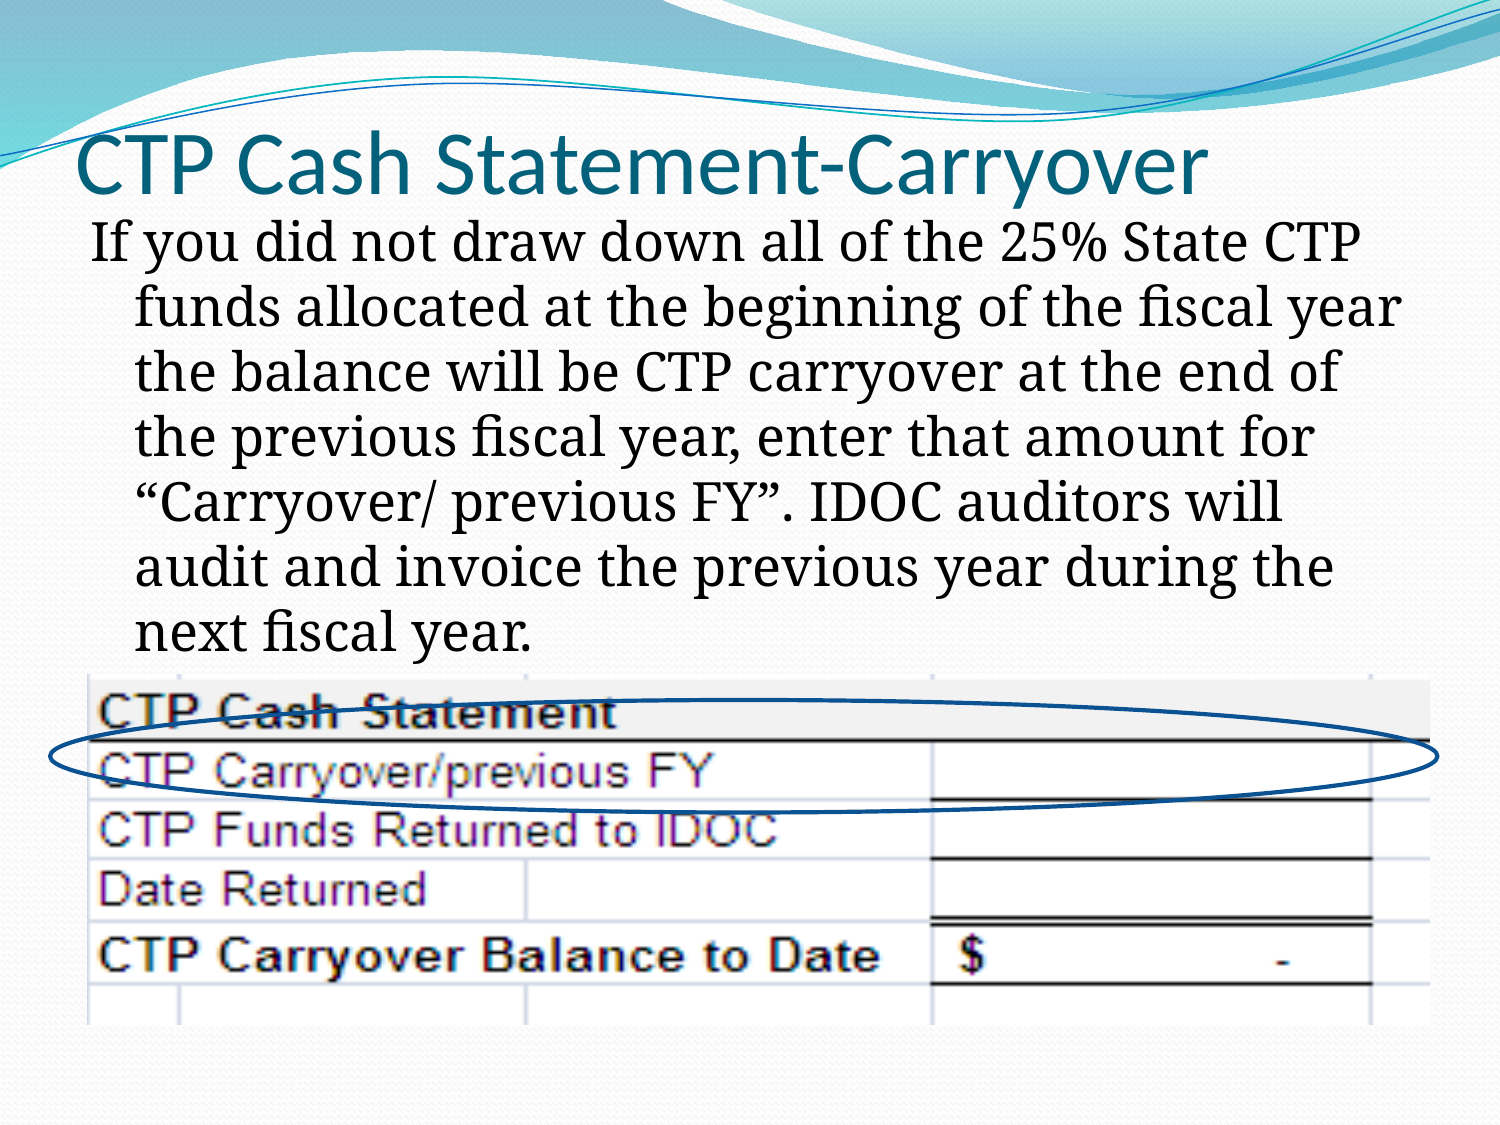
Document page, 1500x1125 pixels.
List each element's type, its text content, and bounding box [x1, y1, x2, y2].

title CTP Cash Statement-Carryover [74, 87, 1426, 199]
list If you did not draw down all of the 25% State CTP funds allocated at the beginning of the fiscal year the balance will be CTP carryover at the end of the previous fiscal year, enter that amount for “Carryover/ previous FY”. IDOC auditors will audit and invoice the previous year during the next fiscal year. [74, 199, 1426, 613]
picture [87, 674, 1430, 1026]
text_box [48, 737, 80, 775]
